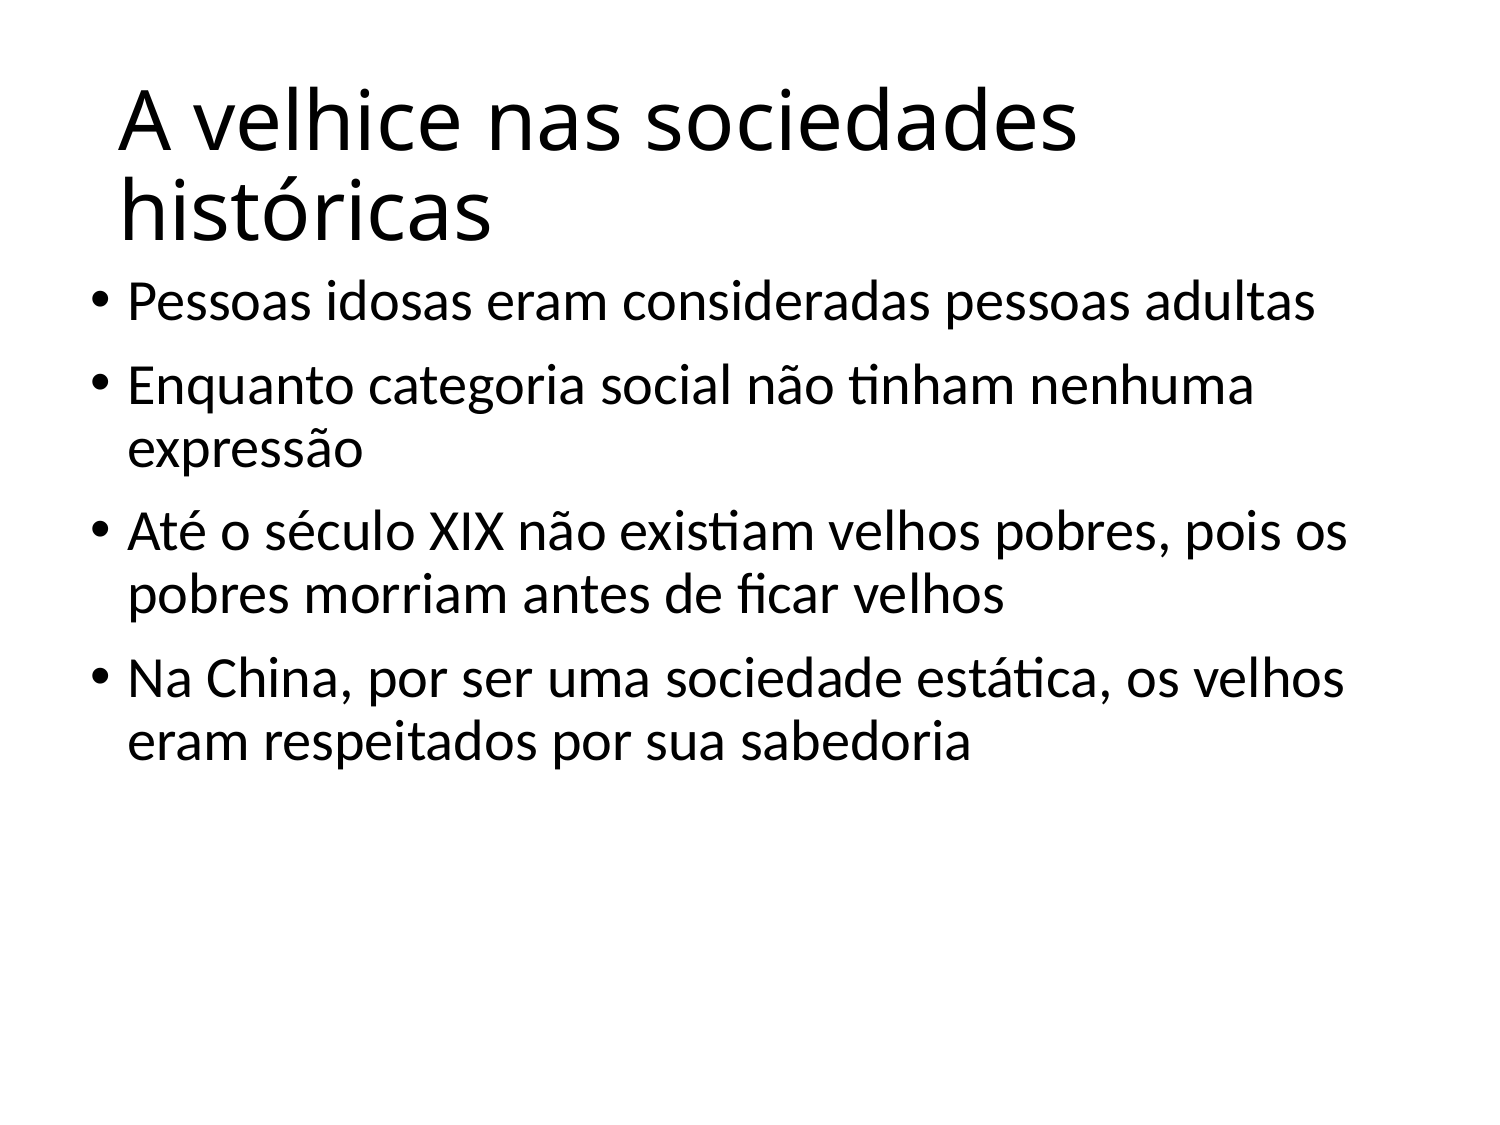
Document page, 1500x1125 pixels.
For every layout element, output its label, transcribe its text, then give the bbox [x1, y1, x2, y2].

title A velhice nas sociedades históricas [103, 59, 1397, 262]
list Pessoas idosas eram consideradas pessoas adultas Enquanto categoria social não tinham nenhuma expressão Até o século XIX não existiam velhos pobres, pois os pobres morriam antes de ficar velhos Na China, por ser uma sociedade estática, os velhos eram respeitados por sua sabedoria [75, 262, 1425, 1047]
